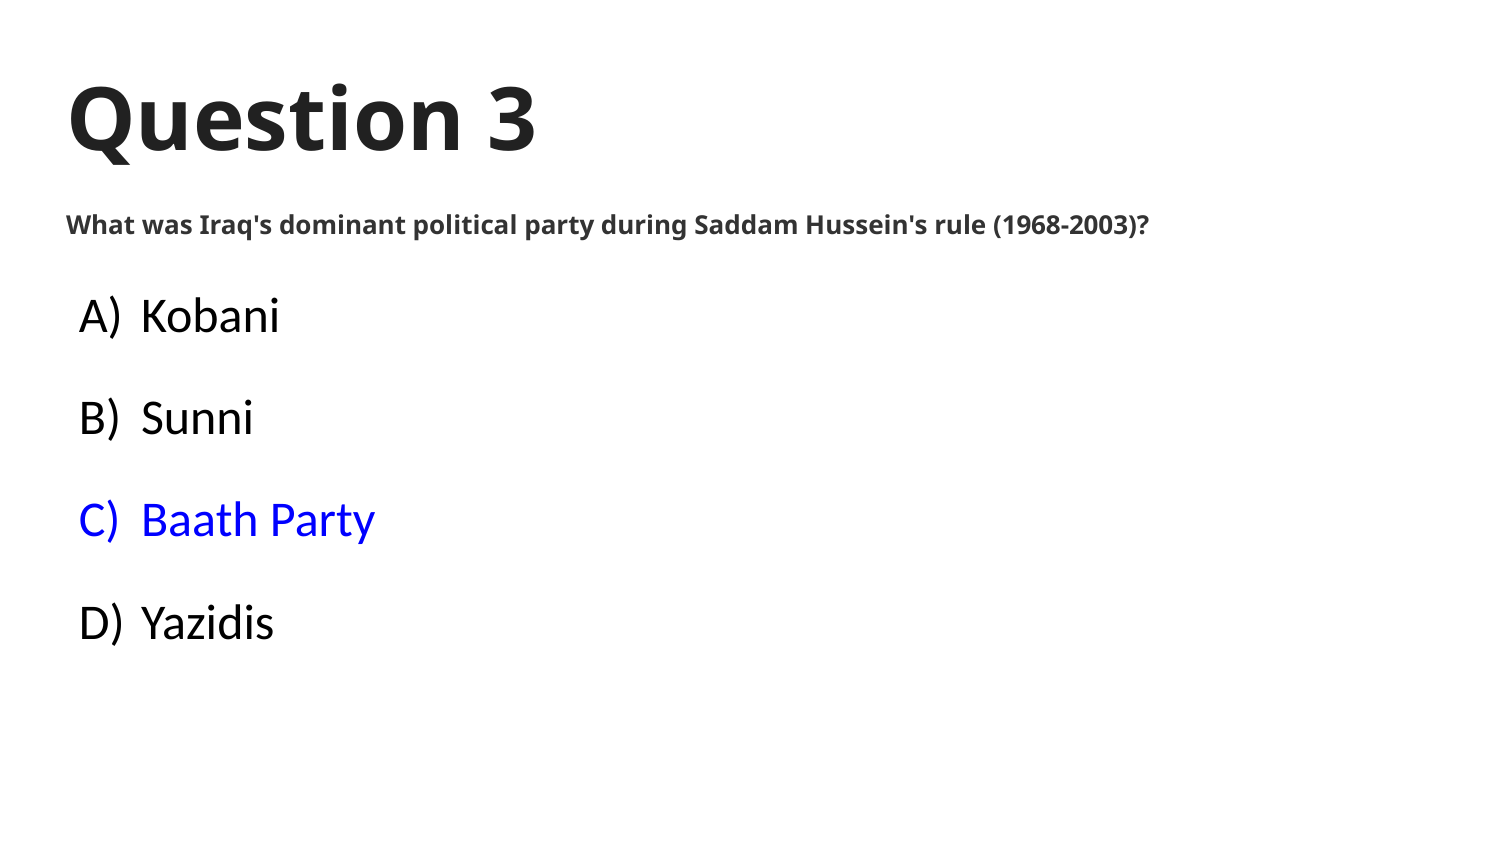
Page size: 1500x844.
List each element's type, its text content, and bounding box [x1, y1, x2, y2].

title Question 3 [51, 48, 1449, 180]
list What was Iraq's dominant political party during Saddam Hussein's rule (1968-2003)? Kobani Sunni Baath Party Yazidis [51, 189, 1449, 803]
